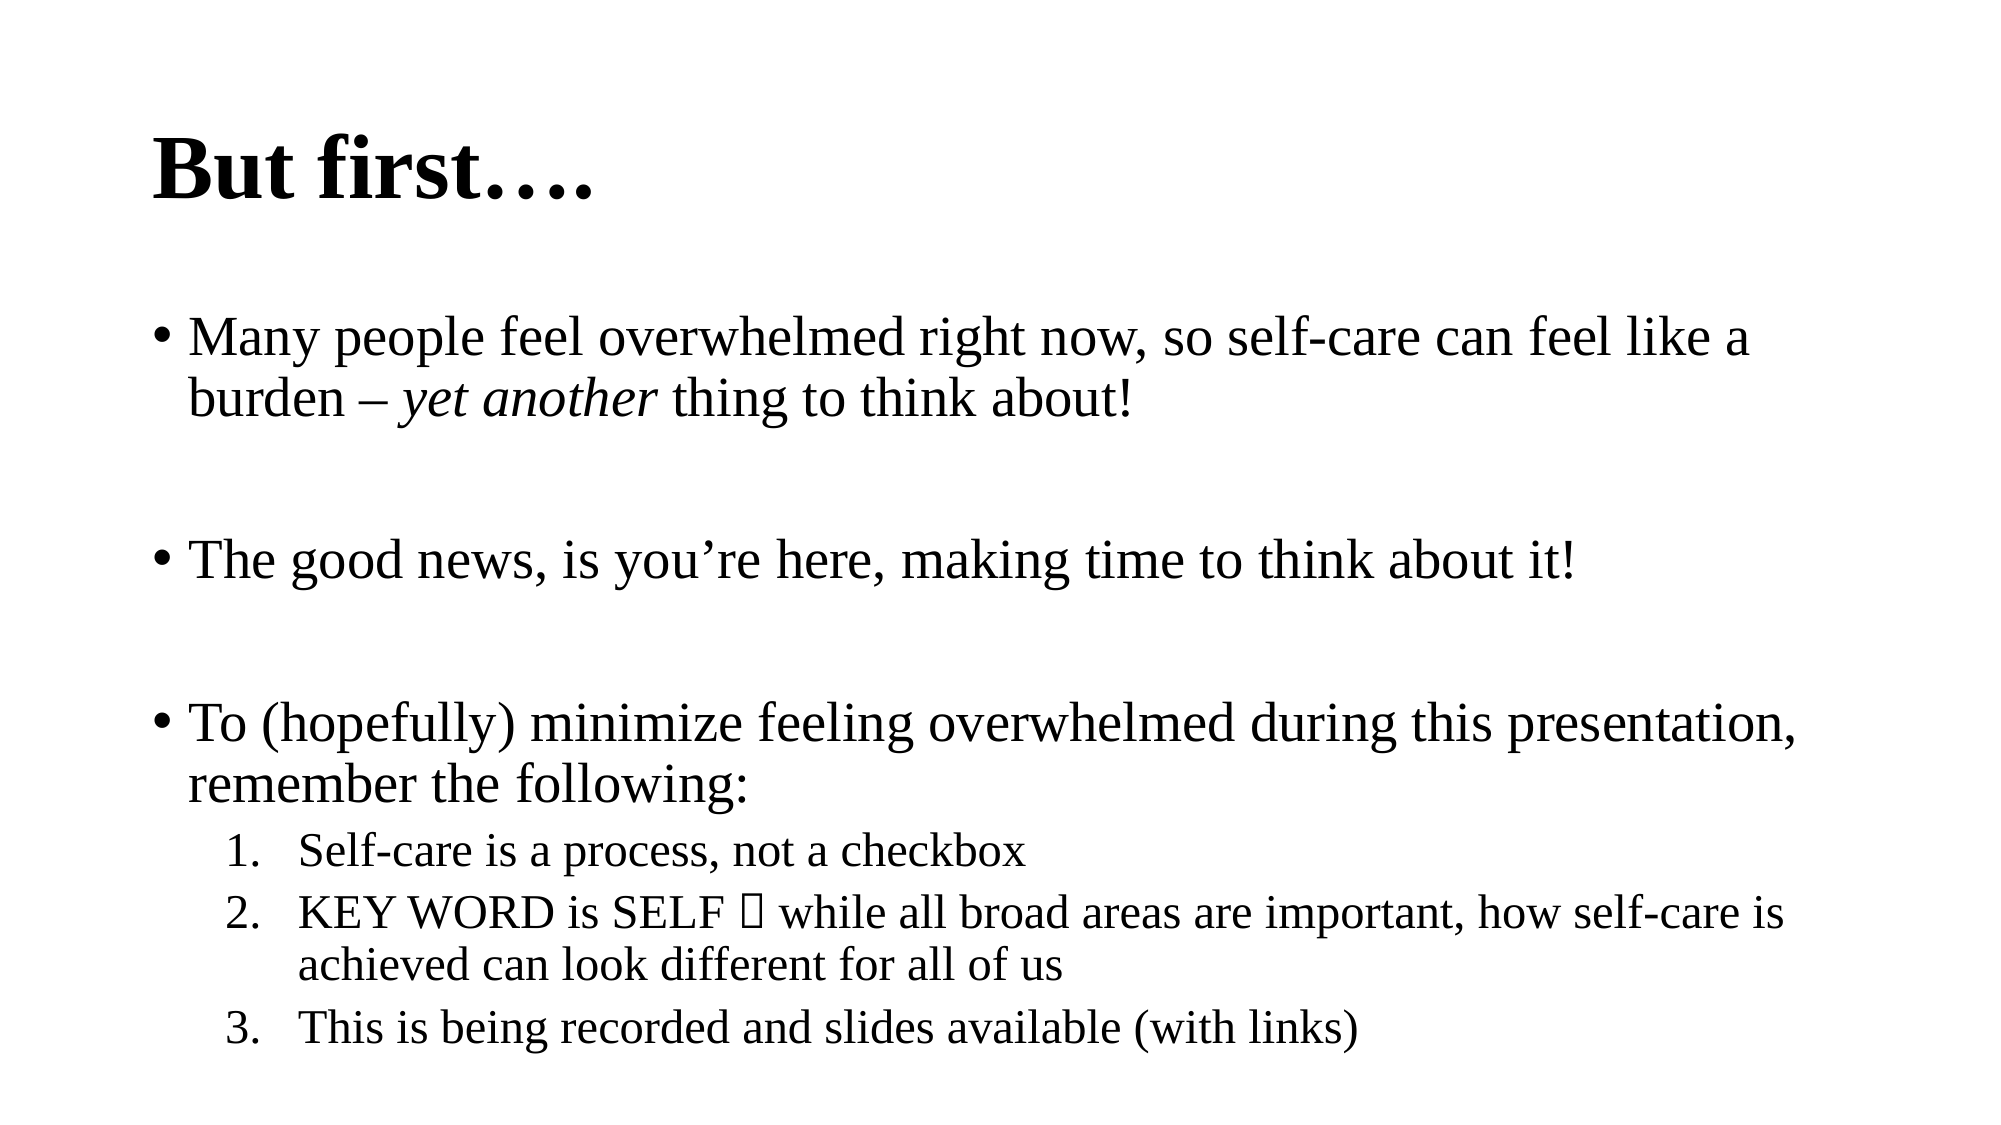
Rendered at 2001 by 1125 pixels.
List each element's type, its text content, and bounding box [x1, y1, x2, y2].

title But first…. [137, 59, 1863, 278]
list Many people feel overwhelmed right now, so self-care can feel like a burden – yet another thing to think about! The good news, is you’re here, making time to think about it! To (hopefully) minimize feeling overwhelmed during this presentation, remember the following: Self-care is a process, not a checkbox KEY WORD is SELF  while all broad areas are important, how self-care is achieved can look different for all of us This is being recorded and slides available (with links) [137, 299, 1863, 1065]
